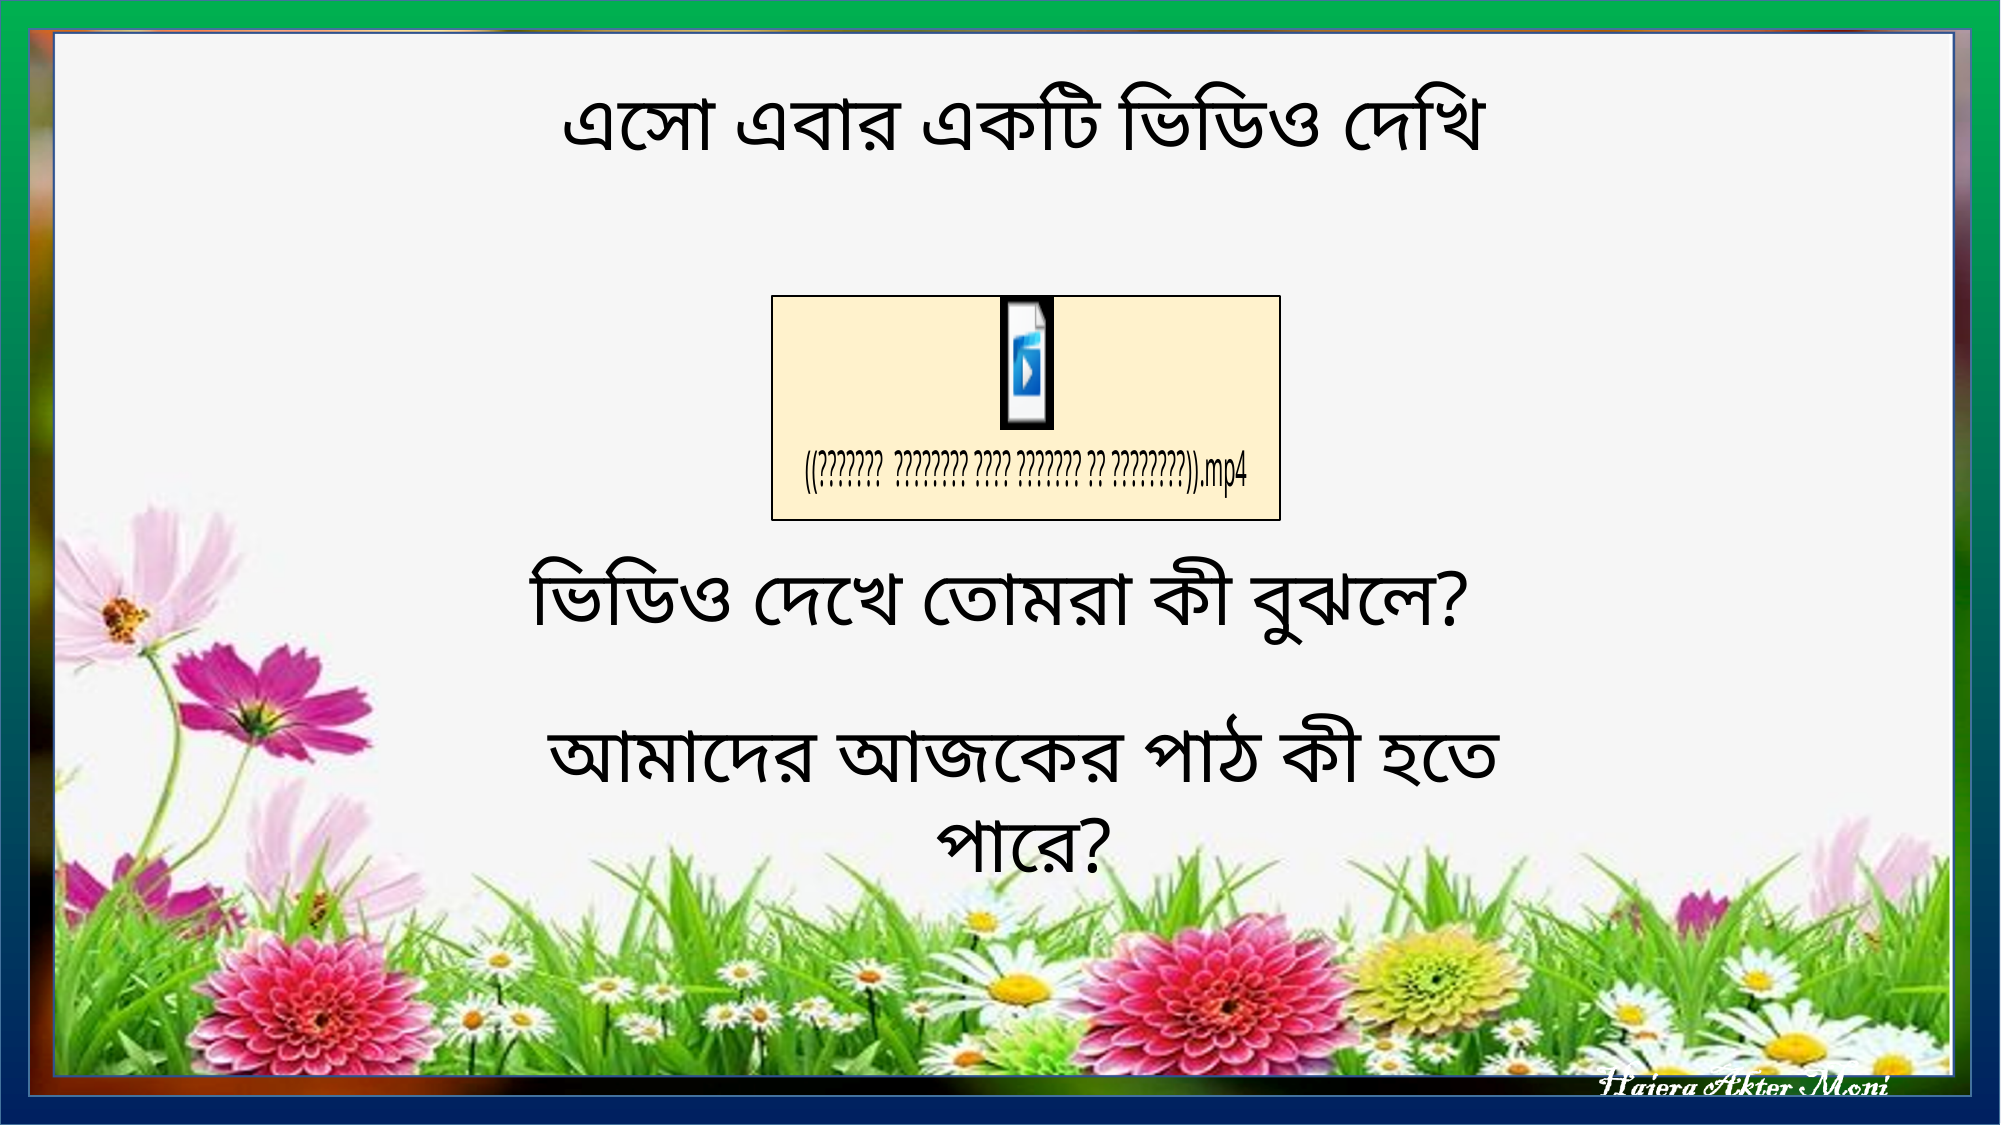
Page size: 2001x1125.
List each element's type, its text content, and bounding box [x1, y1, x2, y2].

text_box এসো এবার একটি ভিডিও দেখি [363, 68, 1685, 173]
text_box ভিডিও দেখে তোমরা কী বুঝলে? [380, 543, 1620, 649]
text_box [773, 297, 1279, 520]
text_box আমাদের আজকের পাঠ কী হতে পারে? [464, 700, 1583, 895]
text_box [0, 0, 2000, 1125]
picture [30, 30, 1970, 1095]
